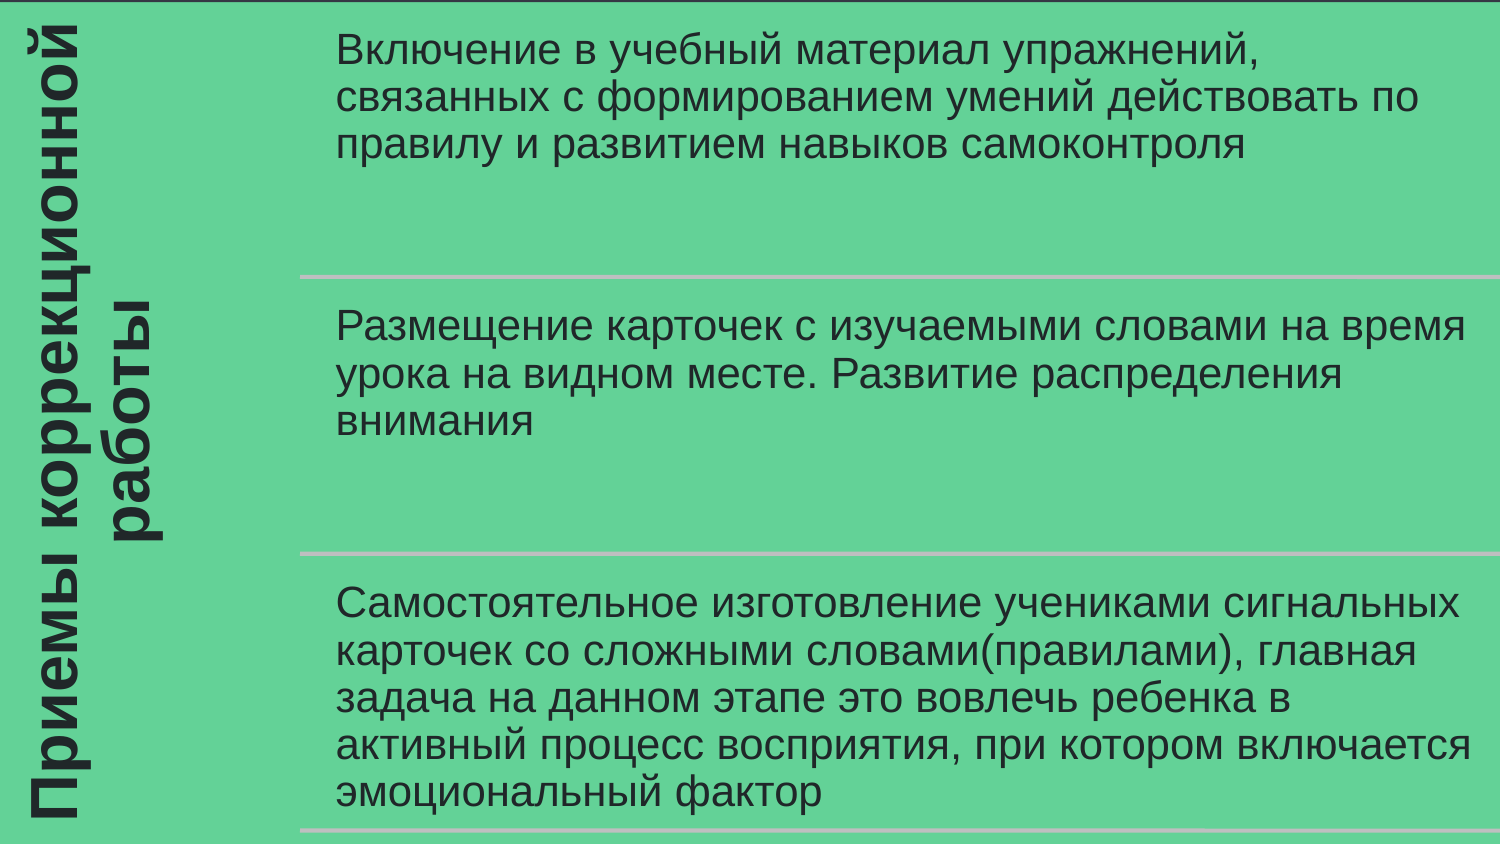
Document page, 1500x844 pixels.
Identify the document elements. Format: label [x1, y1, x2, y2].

text_box [0, 0, 1500, 844]
